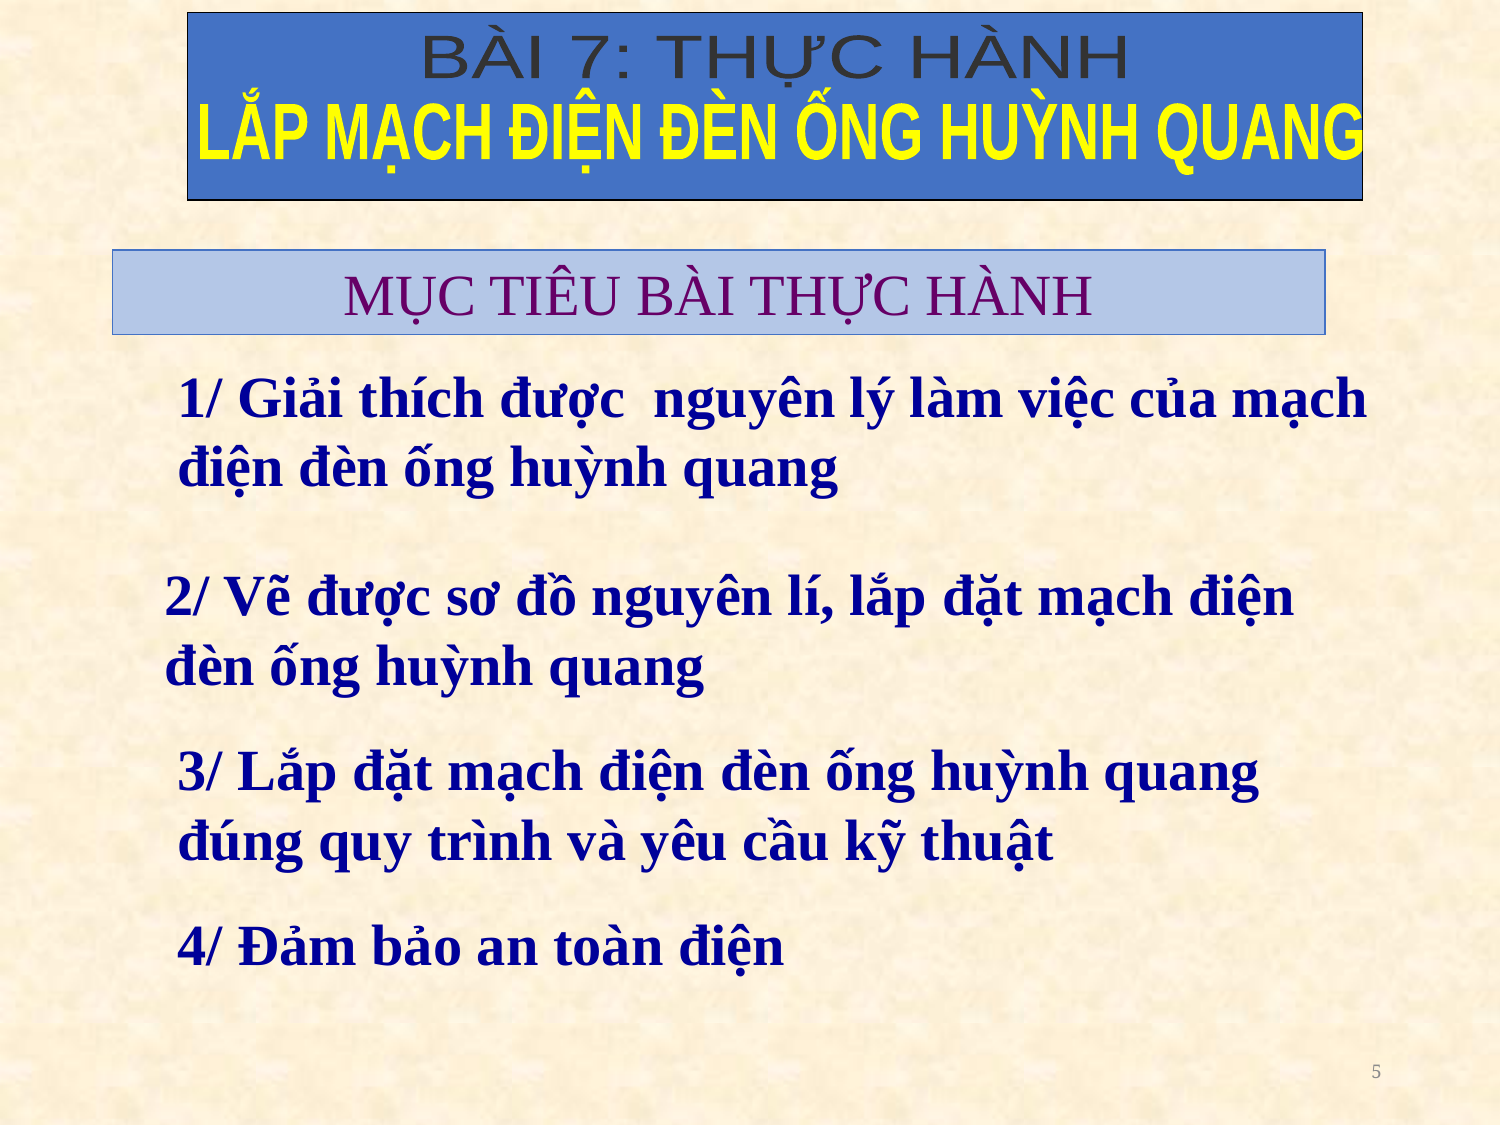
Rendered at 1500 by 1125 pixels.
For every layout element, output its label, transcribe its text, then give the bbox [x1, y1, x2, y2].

text_box 3/ Lắp đặt mạch điện đèn ống huỳnh quang đúng quy trình và yêu cầu kỹ thuật [162, 724, 1388, 880]
text_box [187, 12, 1363, 200]
text_box 1/ Giải thích được nguyên lý làm việc của mạch điện đèn ống huỳnh quang [162, 351, 1388, 506]
picture [0, 0, 1500, 1125]
text_box 2/ Vẽ được sơ đồ nguyên lí, lắp đặt mạch điện đèn ống huỳnh quang [150, 549, 1375, 705]
text_box MỤC TIÊU BÀI THỰC HÀNH [112, 249, 1325, 335]
slide_number 5 [1059, 1042, 1397, 1103]
text_box 4/ Đảm bảo an toàn điện [162, 900, 1050, 985]
